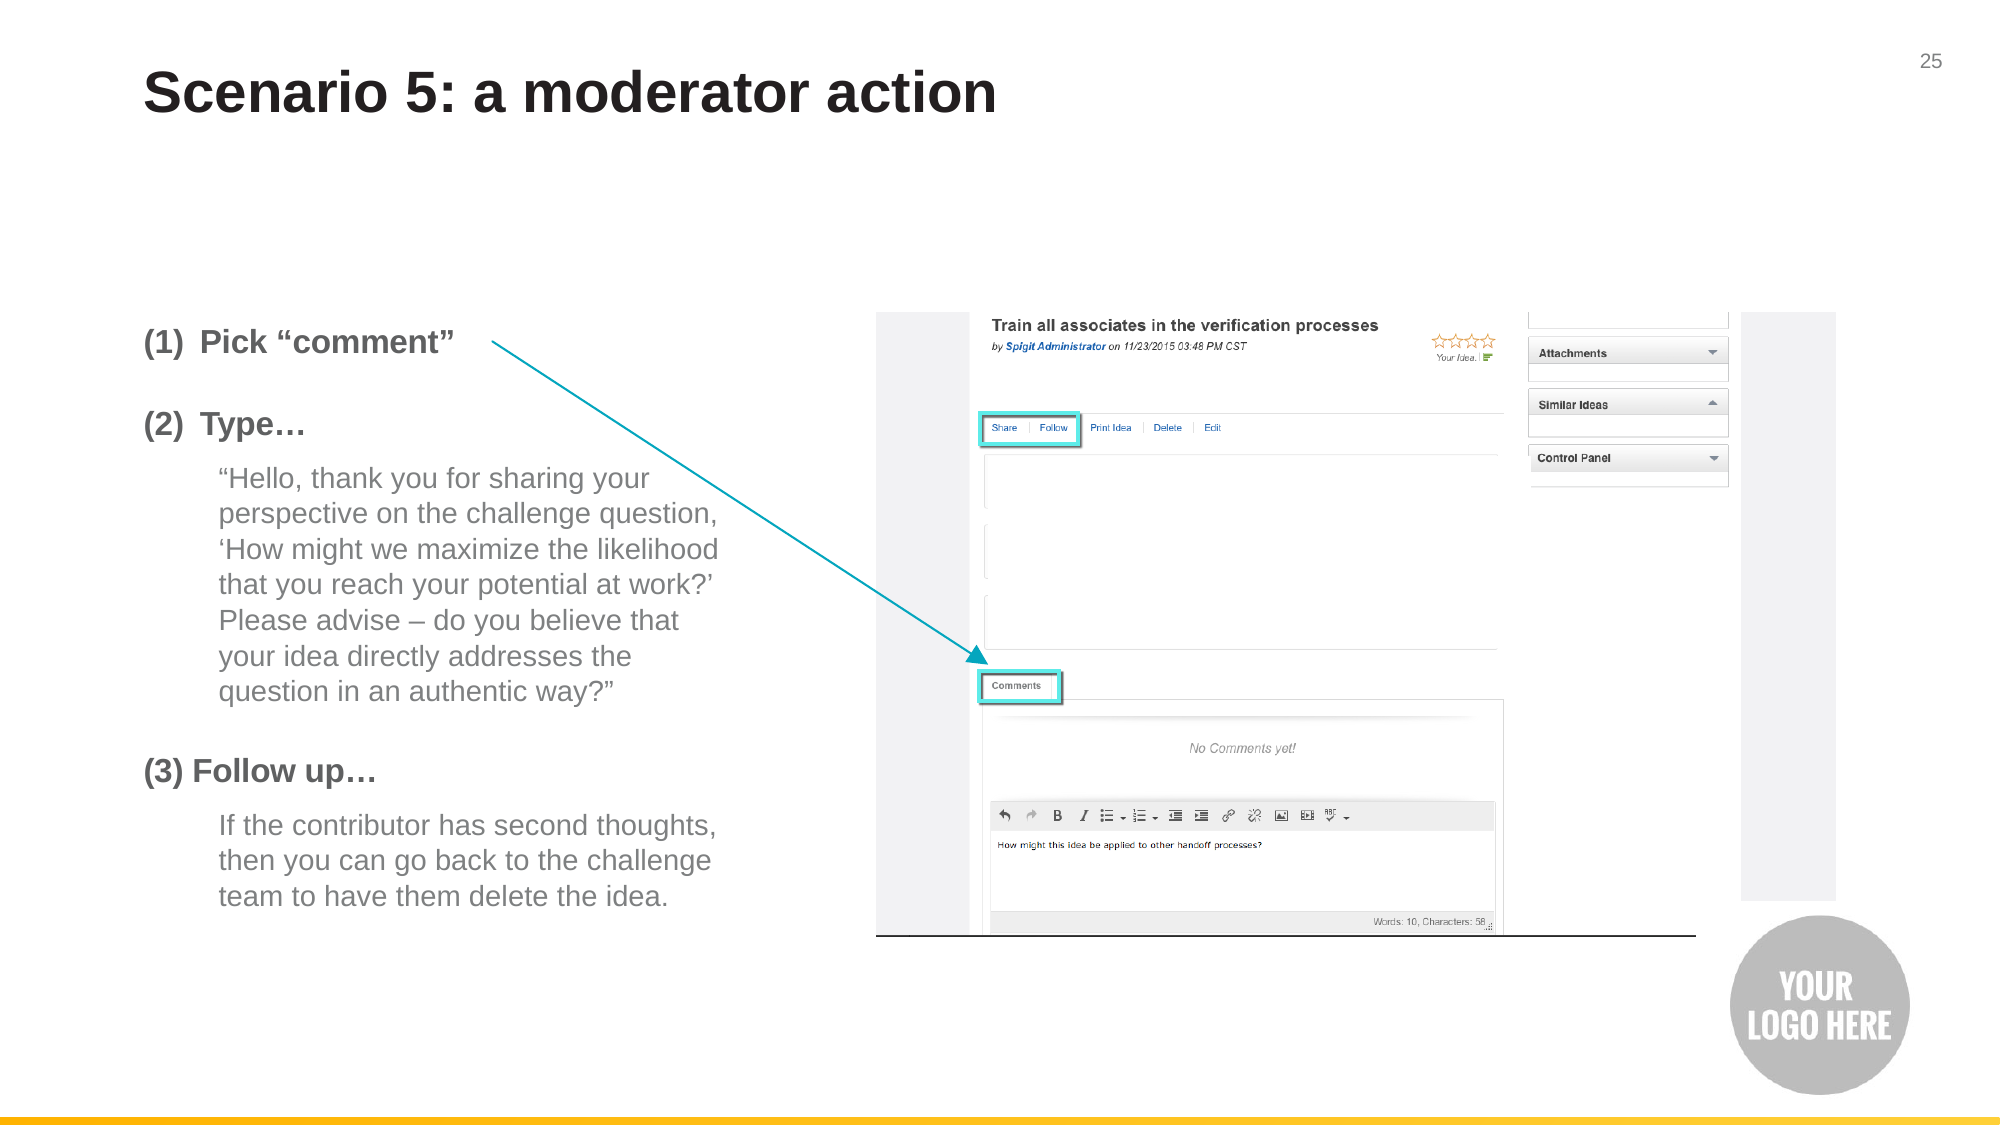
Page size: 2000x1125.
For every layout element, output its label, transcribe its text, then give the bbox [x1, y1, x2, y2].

list Pick “comment” Type… “Hello, thank you for sharing your perspective on the challenge question, ‘How might we maximize the likelihood that you reach your potential at work?’ Please advise – do you believe that your idea directly addresses the question in an authentic way?” (3) Follow up… If the contributor has second thoughts, then you can go back to the challenge team to have them delete the idea. [143, 312, 745, 938]
picture [1696, 901, 1944, 1108]
slide_number 25 [1919, 43, 1994, 78]
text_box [492, 341, 989, 665]
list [876, 312, 1836, 937]
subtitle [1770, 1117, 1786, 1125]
title Scenario 5: a moderator action [143, 51, 1762, 188]
